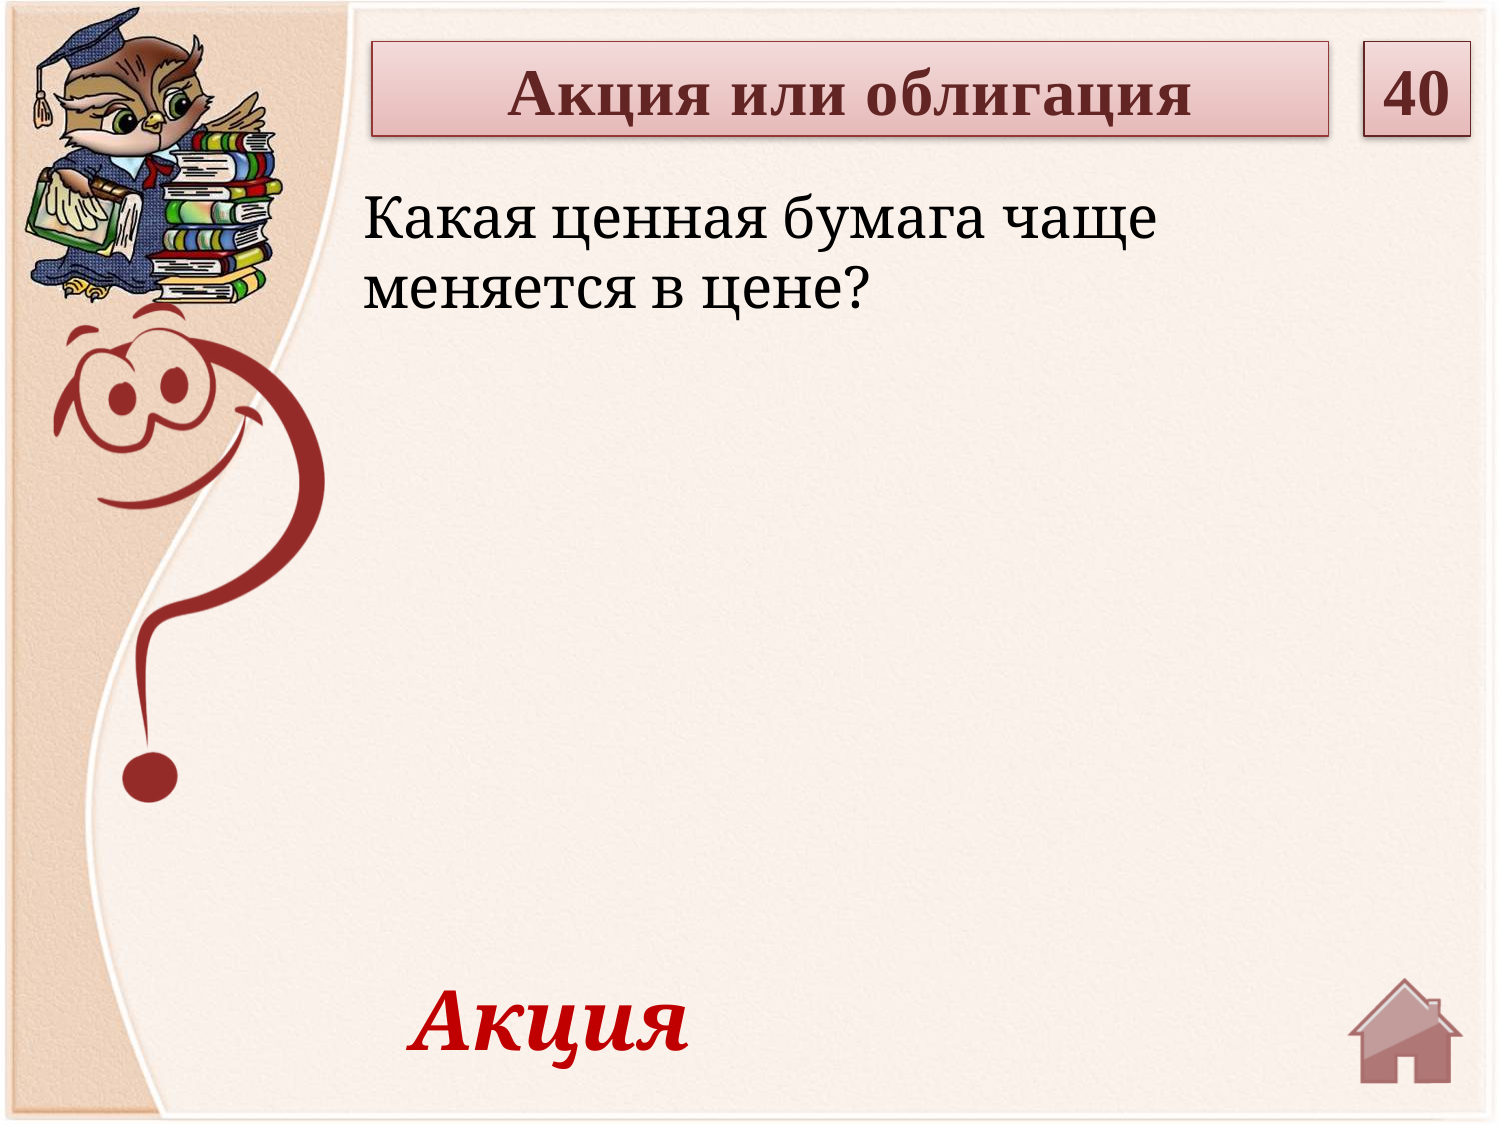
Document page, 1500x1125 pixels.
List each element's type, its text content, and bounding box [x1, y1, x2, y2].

text_box Акция [149, 859, 951, 1074]
text_box Какая ценная бумага чаще меняется в цене? [348, 172, 1447, 328]
text_box Акция или облигация [371, 41, 1329, 137]
text_box 40 [1363, 41, 1471, 137]
picture [0, 0, 1500, 1125]
